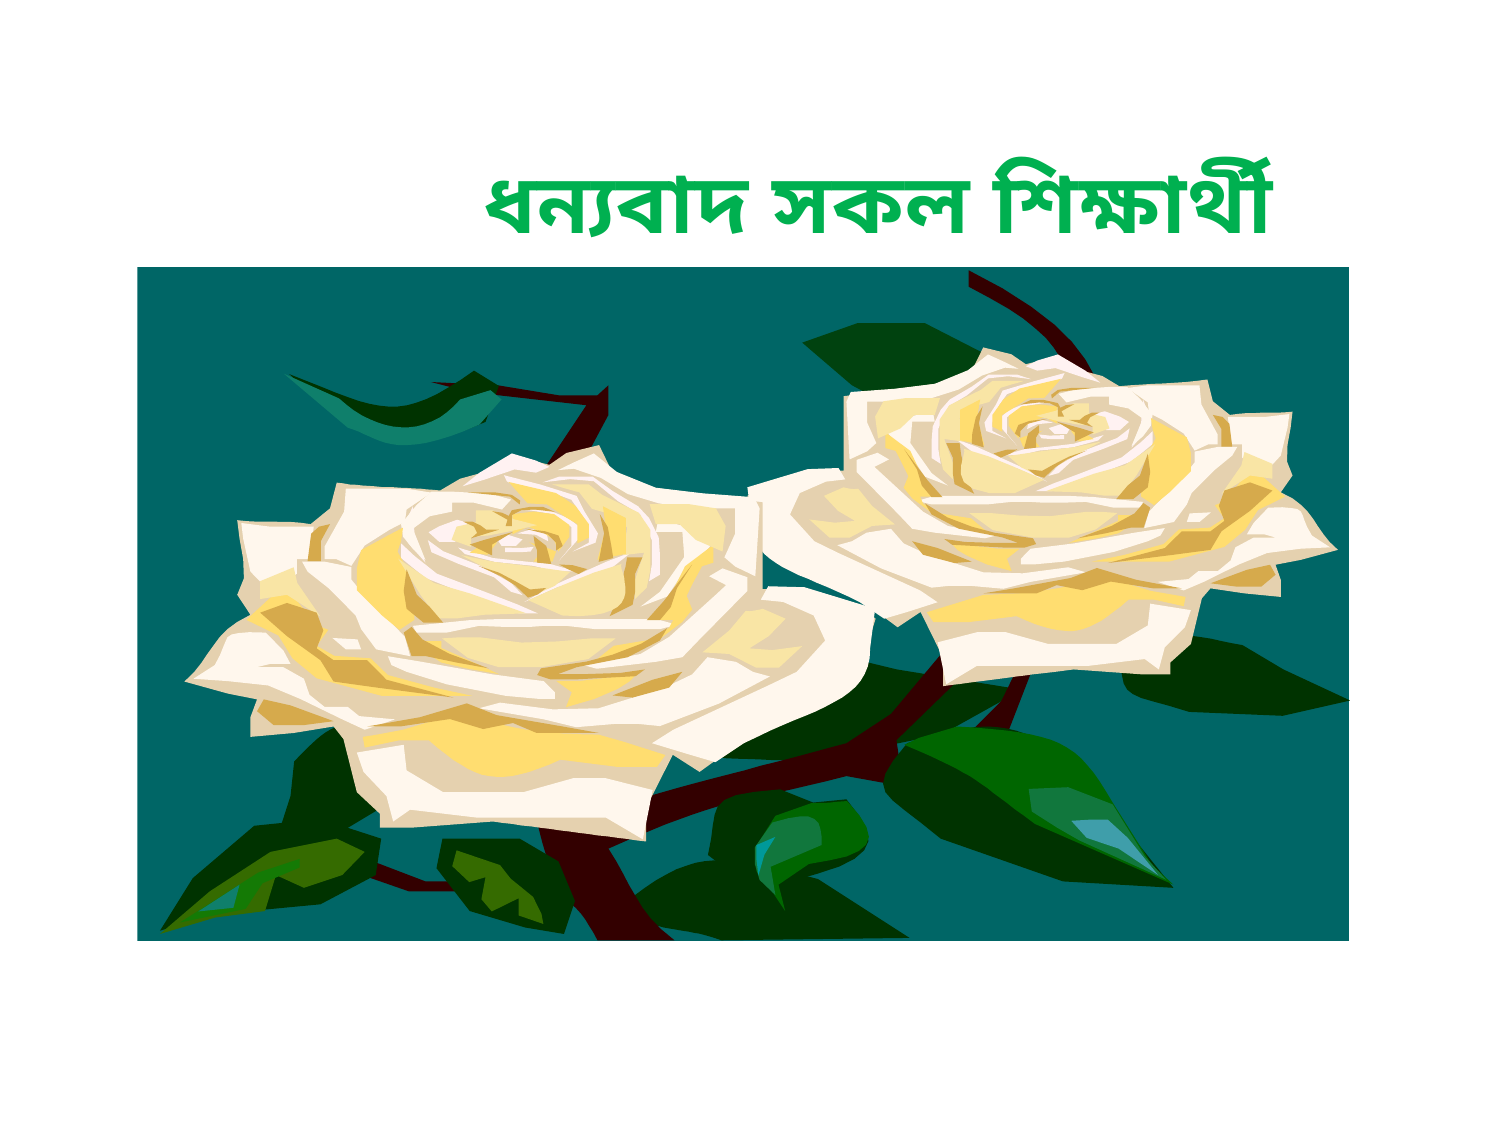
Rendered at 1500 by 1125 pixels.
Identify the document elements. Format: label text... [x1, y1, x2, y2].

text_box ধন্যবাদ সকল শিক্ষার্থী [413, 162, 1344, 258]
picture [137, 266, 1351, 941]
